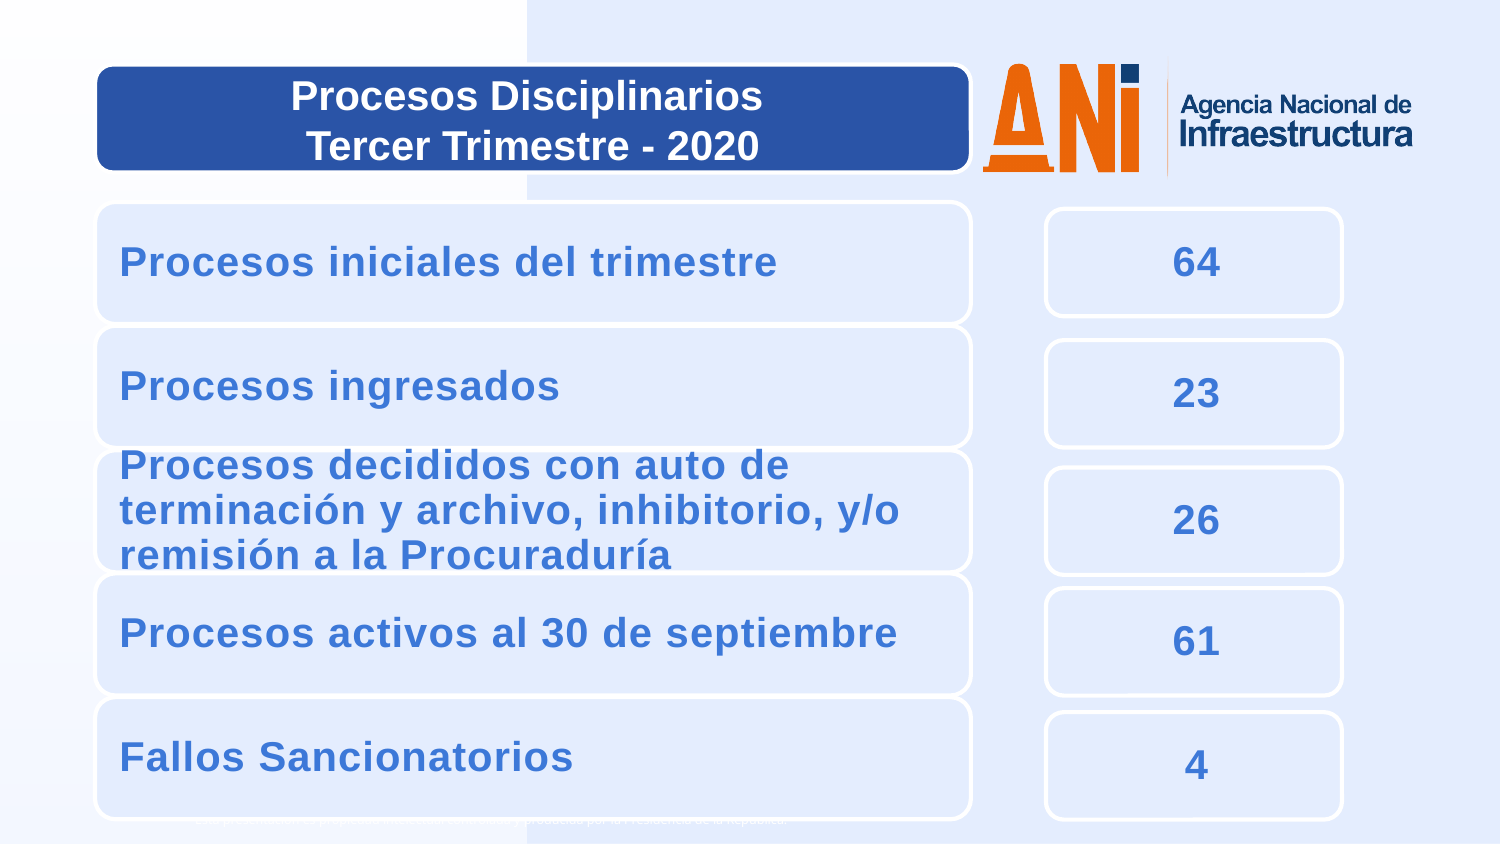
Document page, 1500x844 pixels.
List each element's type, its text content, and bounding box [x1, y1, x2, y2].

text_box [1045, 208, 1343, 828]
text_box Procesos Disciplinarios Tercer Trimestre - 2020 [92, 62, 973, 175]
picture [983, 56, 1413, 180]
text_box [94, 201, 972, 820]
